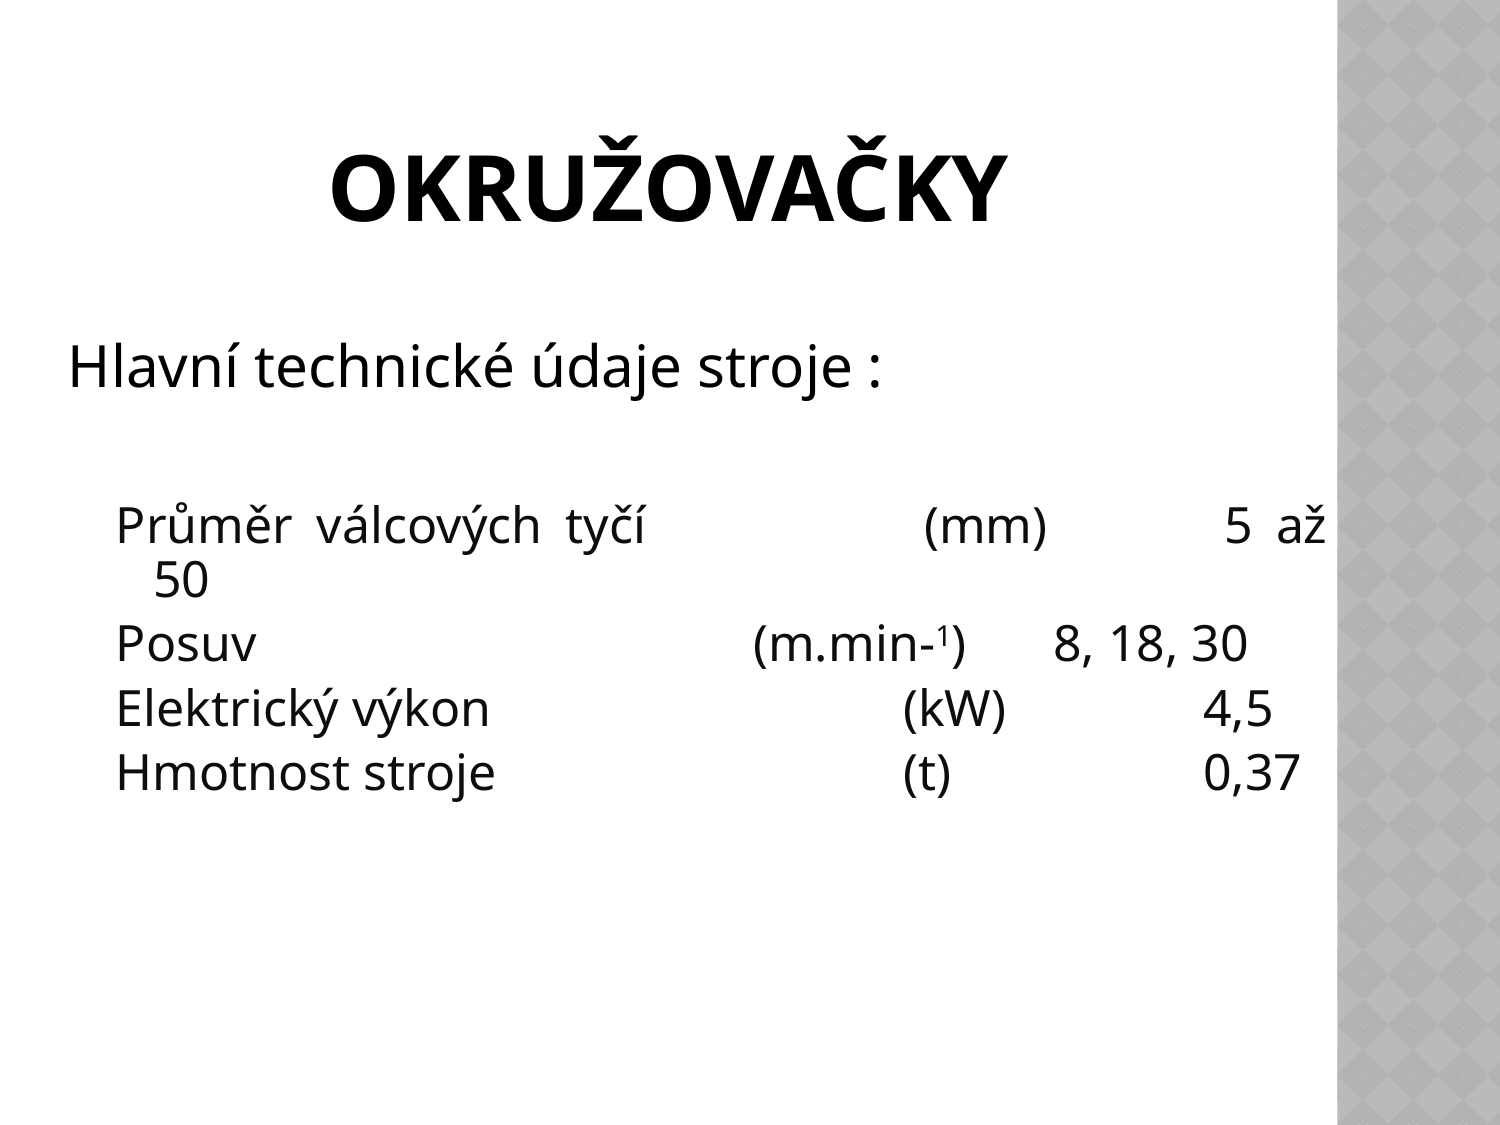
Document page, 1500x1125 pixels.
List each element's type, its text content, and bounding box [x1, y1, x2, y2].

list Hlavní technické údaje stroje : Průměr válcových tyčí (mm) 5 až 50 Posuv (m.min-1) 8, 18, 30 Elektrický výkon (kW) 4,5 Hmotnost stroje (t) 0,37 [53, 329, 1343, 1125]
title Okružovačky [75, 52, 1263, 240]
